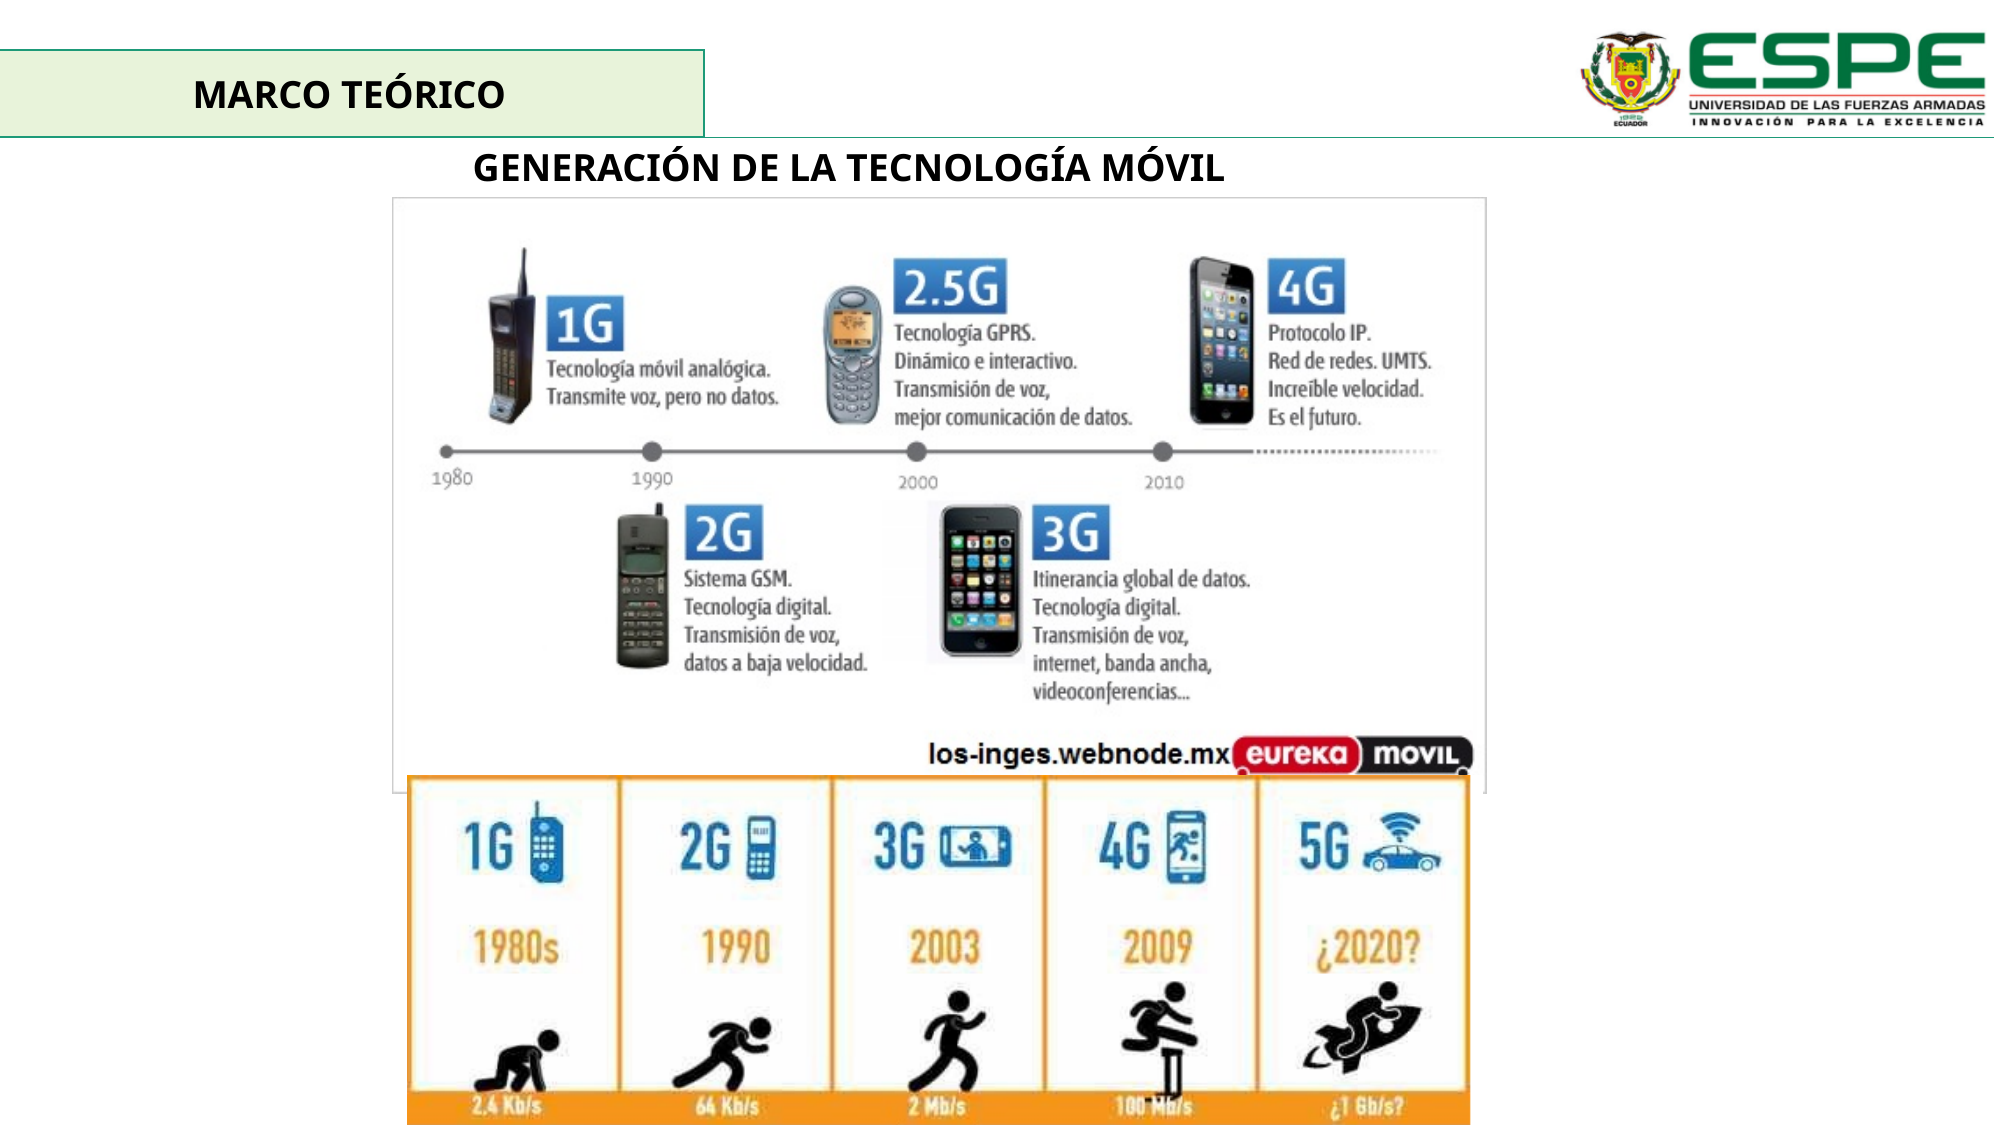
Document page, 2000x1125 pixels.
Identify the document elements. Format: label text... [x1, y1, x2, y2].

text_box GENERACIÓN DE LA TECNOLOGÍA MÓVIL [457, 138, 1242, 197]
picture [1566, 23, 1995, 137]
text_box MARCO TEÓRICO [0, 49, 705, 137]
picture [391, 197, 1487, 1125]
